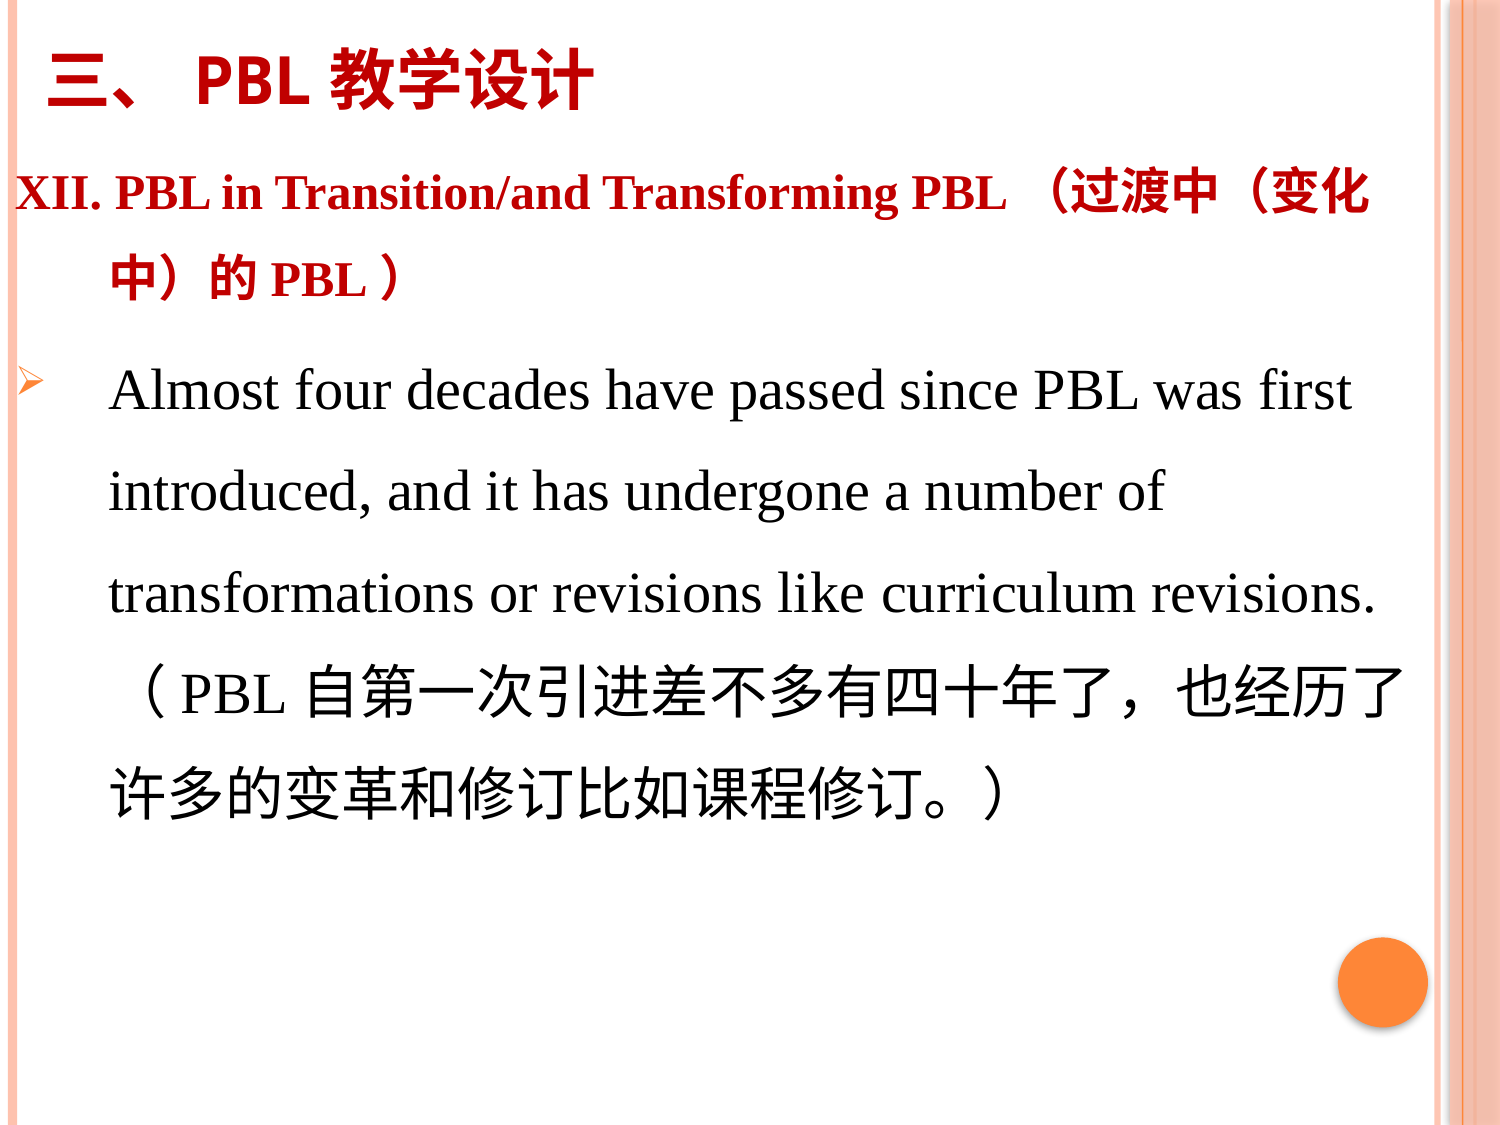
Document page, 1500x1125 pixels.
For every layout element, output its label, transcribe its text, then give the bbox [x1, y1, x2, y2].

title 三、PBL教学设计 [29, 0, 1312, 125]
list XII. PBL in Transition/and Transforming PBL（过渡中（变化中）的PBL） Almost four decades have passed since PBL was first introduced, and it has undergone a number of transformations or revisions like curriculum revisions. （PBL自第一次引进差不多有四十年了，也经历了许多的变革和修订比如课程修订。） [0, 125, 1459, 991]
